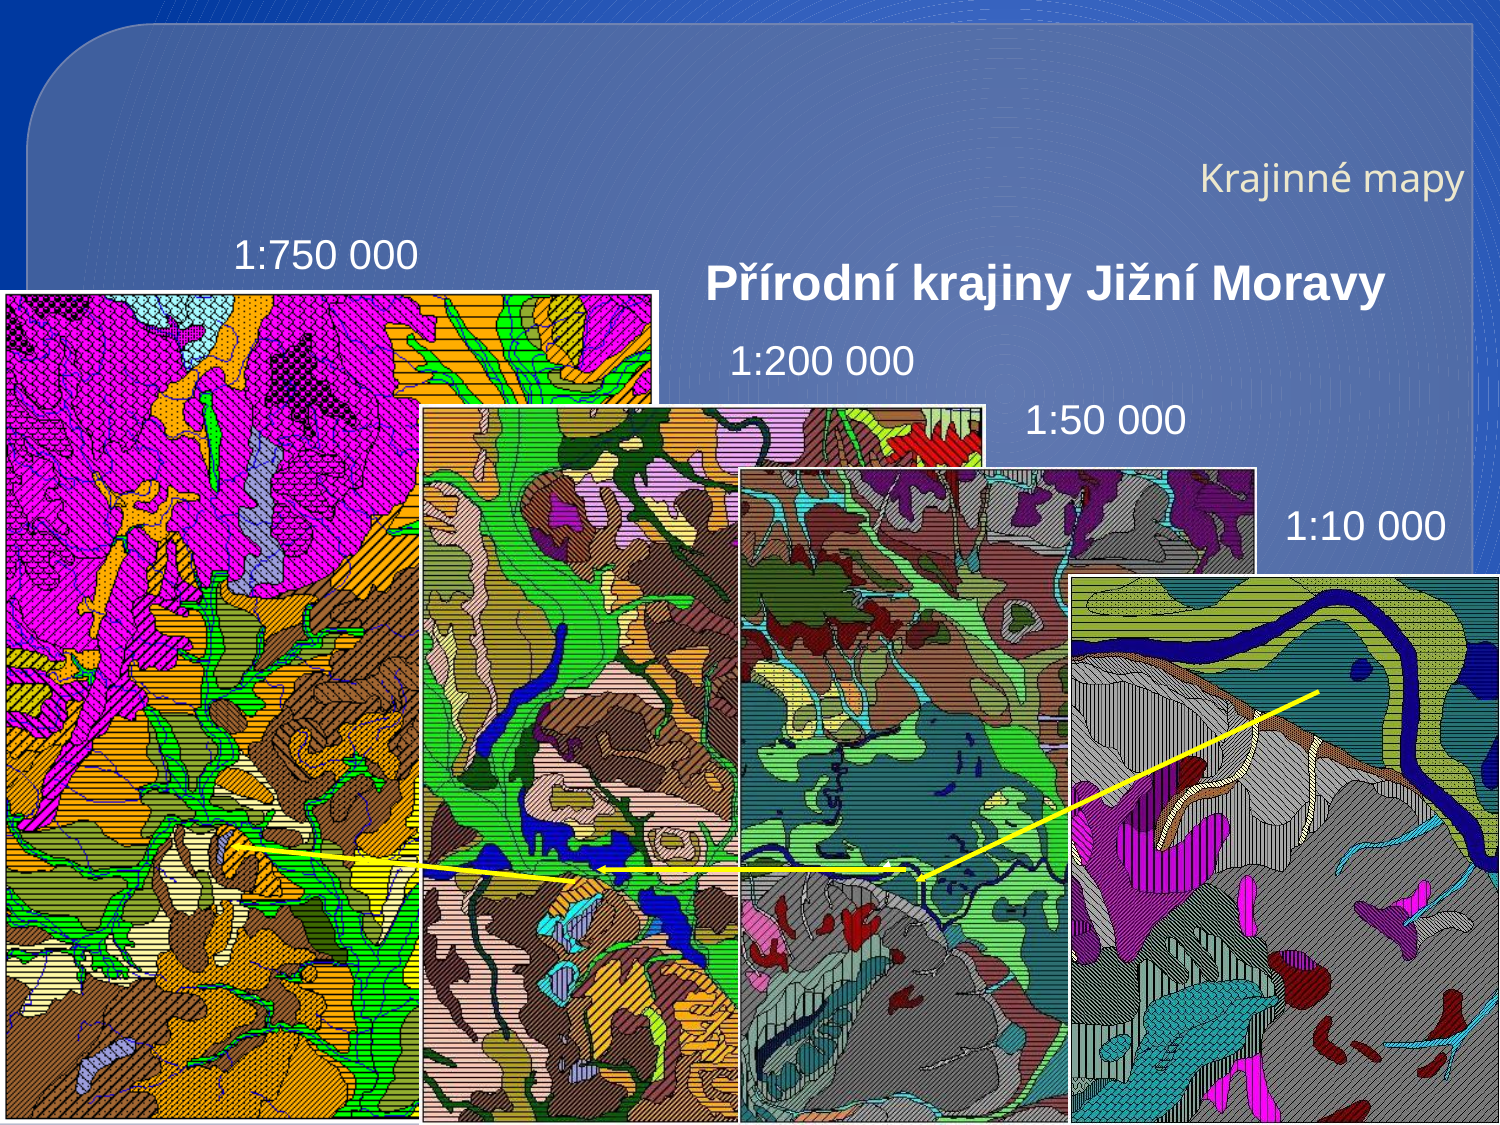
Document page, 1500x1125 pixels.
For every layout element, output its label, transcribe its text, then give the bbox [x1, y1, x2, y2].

title Krajinné mapy [22, 145, 1480, 208]
list Přírodní krajiny Jižní Moravy [690, 243, 1500, 338]
text_box 1:50 000 [1009, 385, 1258, 451]
text_box 1:10 000 [1269, 491, 1500, 557]
picture [737, 466, 1500, 1125]
text_box 1:200 000 [714, 326, 1034, 392]
text_box 1:750 000 [218, 220, 538, 285]
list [0, 290, 660, 1125]
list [419, 404, 986, 1125]
